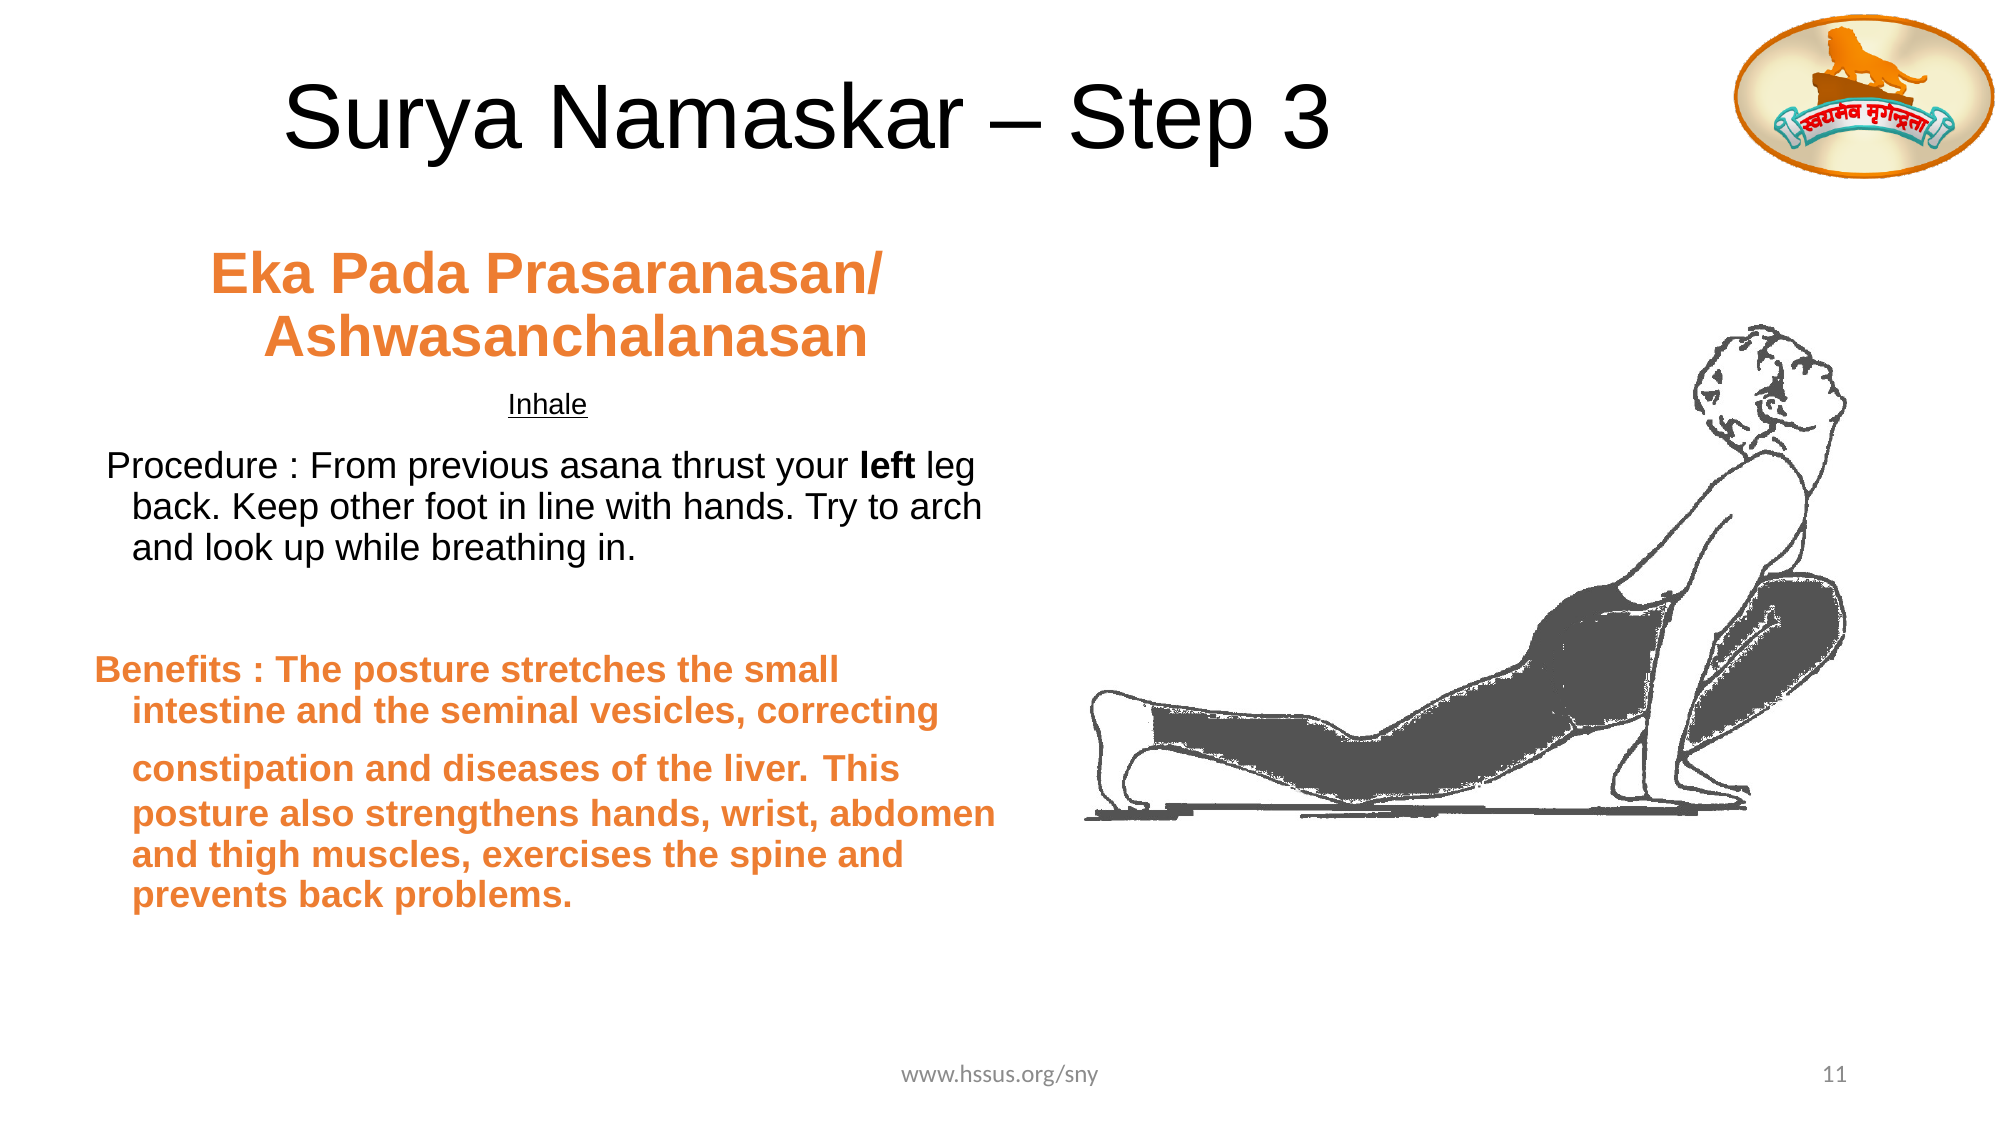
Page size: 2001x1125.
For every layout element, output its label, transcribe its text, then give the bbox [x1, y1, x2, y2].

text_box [1084, 324, 1847, 821]
slide_number 11 [1412, 1042, 1863, 1103]
picture [1731, 12, 1997, 181]
text_box Surya Namaskar – Step 3 [224, 62, 1349, 194]
text_box Eka Pada Prasaranasan/ Ashwasanchalanasan Inhale Procedure : From previous asana thrust your left leg back. Keep other foot in line with hands. Try to arch and look up while breathing in. Benefits : The posture stretches the small intestine and the seminal vesicles, correcting constipation and diseases of the liver. This posture also strengthens hands, wrist, abdomen and thigh muscles, exercises the spine and prevents back problems. [79, 235, 1016, 911]
footer www.hssus.org/sny [662, 1042, 1338, 1103]
